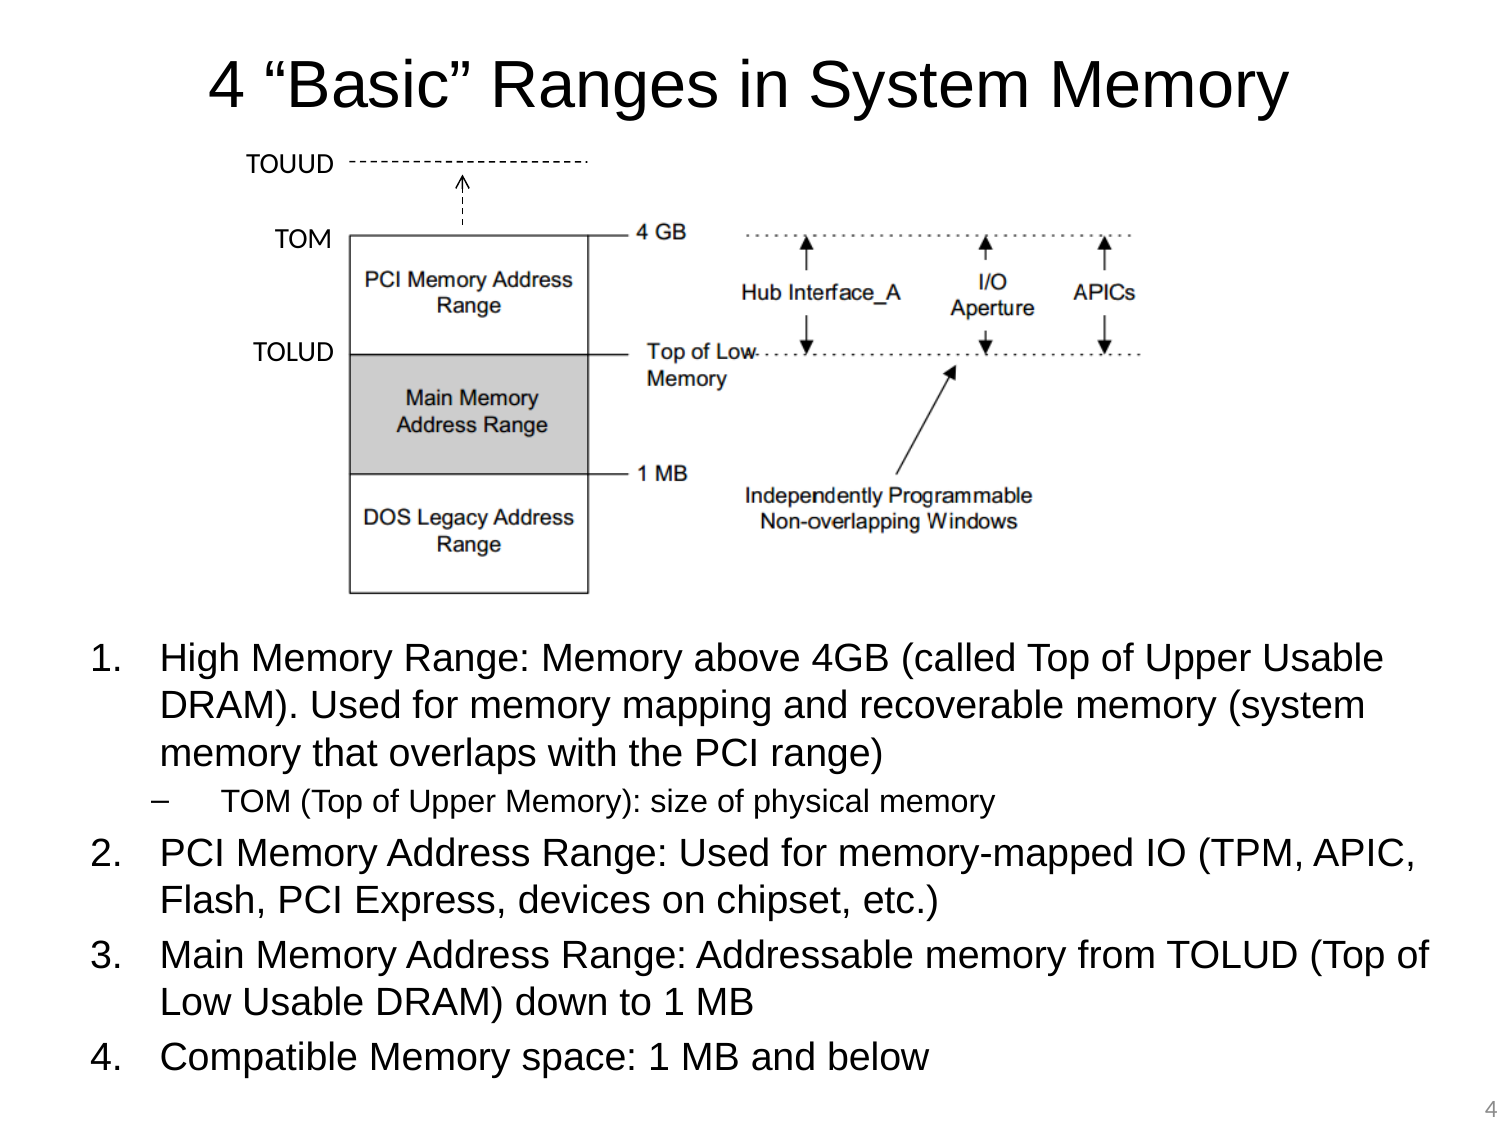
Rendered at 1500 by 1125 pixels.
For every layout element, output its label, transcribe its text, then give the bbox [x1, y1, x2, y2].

list High Memory Range: Memory above 4GB (called Top of Upper Usable DRAM). Used for memory mapping and recoverable memory (system memory that overlaps with the PCI range) TOM (Top of Upper Memory): size of physical memory PCI Memory Address Range: Used for memory-mapped IO (TPM, APIC, Flash, PCI Express, devices on chipset, etc.) Main Memory Address Range: Addressable memory from TOLUD (Top of Low Usable DRAM) down to 1 MB Compatible Memory space: 1 MB and below [75, 624, 1463, 1088]
text_box TOUUD [231, 136, 350, 187]
title 4 “Basic” Ranges in System Memory [75, 12, 1425, 150]
picture [169, 199, 1334, 601]
slide_number 4 [1162, 1077, 1500, 1125]
